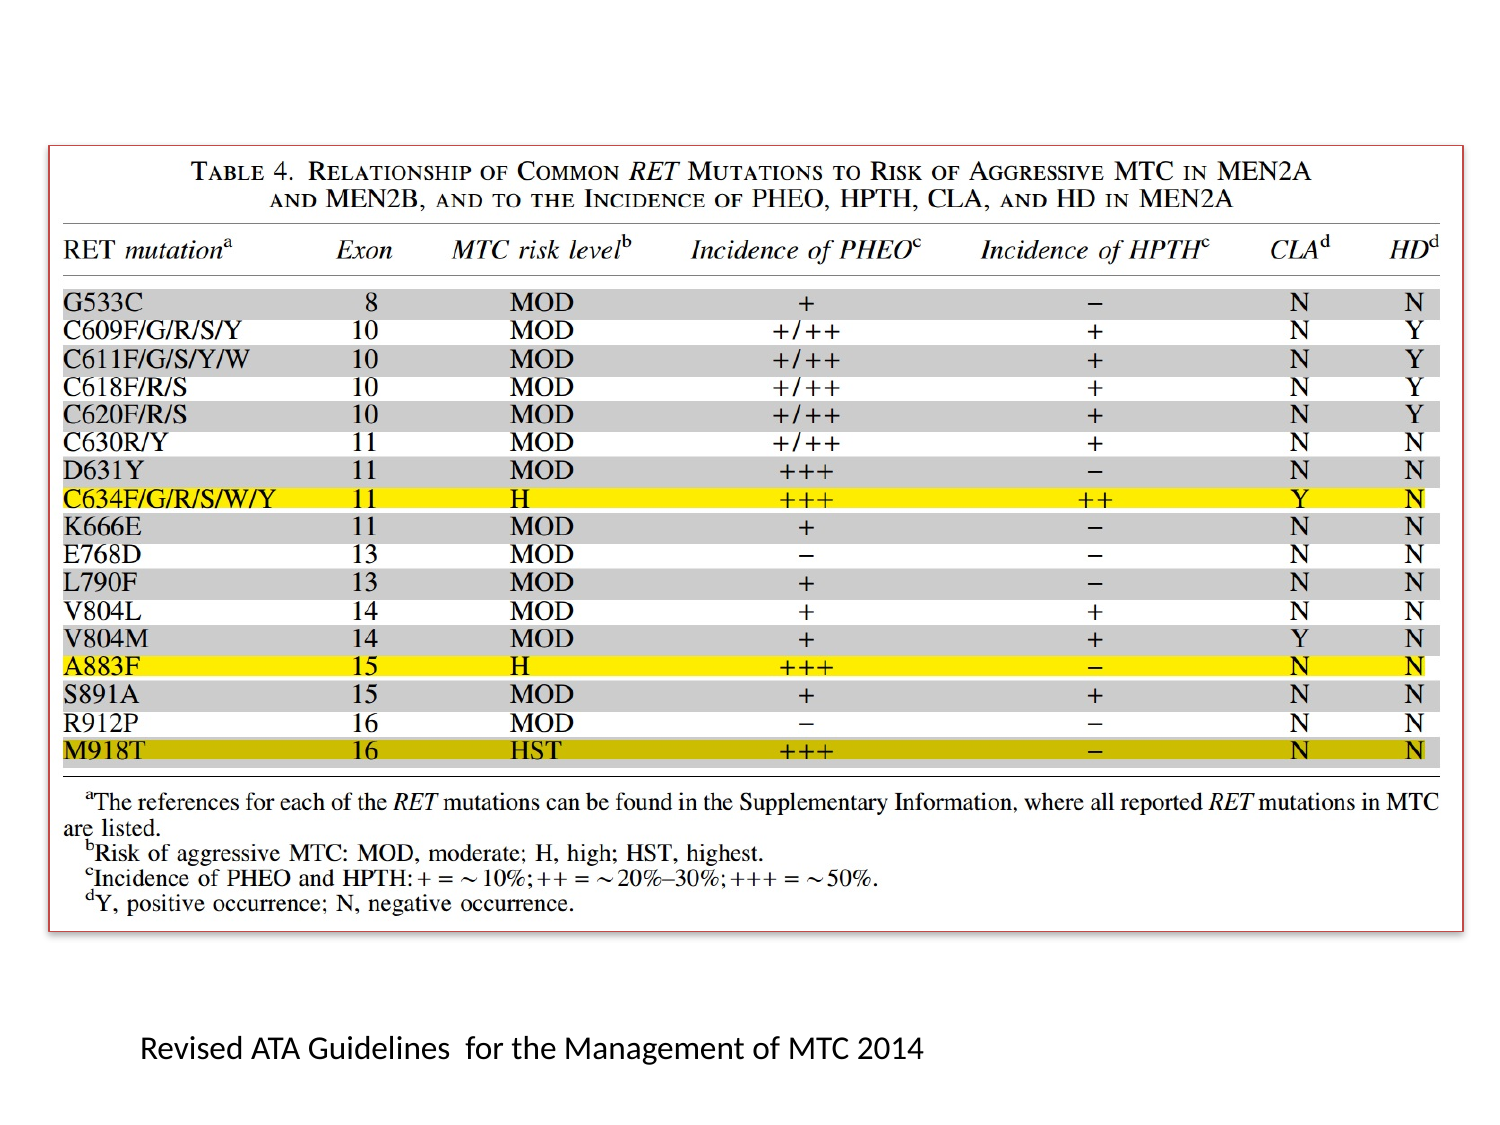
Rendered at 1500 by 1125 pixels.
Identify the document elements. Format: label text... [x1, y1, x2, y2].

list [49, 145, 1463, 932]
text_box Revised ATA Guidelines for the Management of MTC 2014 [124, 1018, 1088, 1082]
